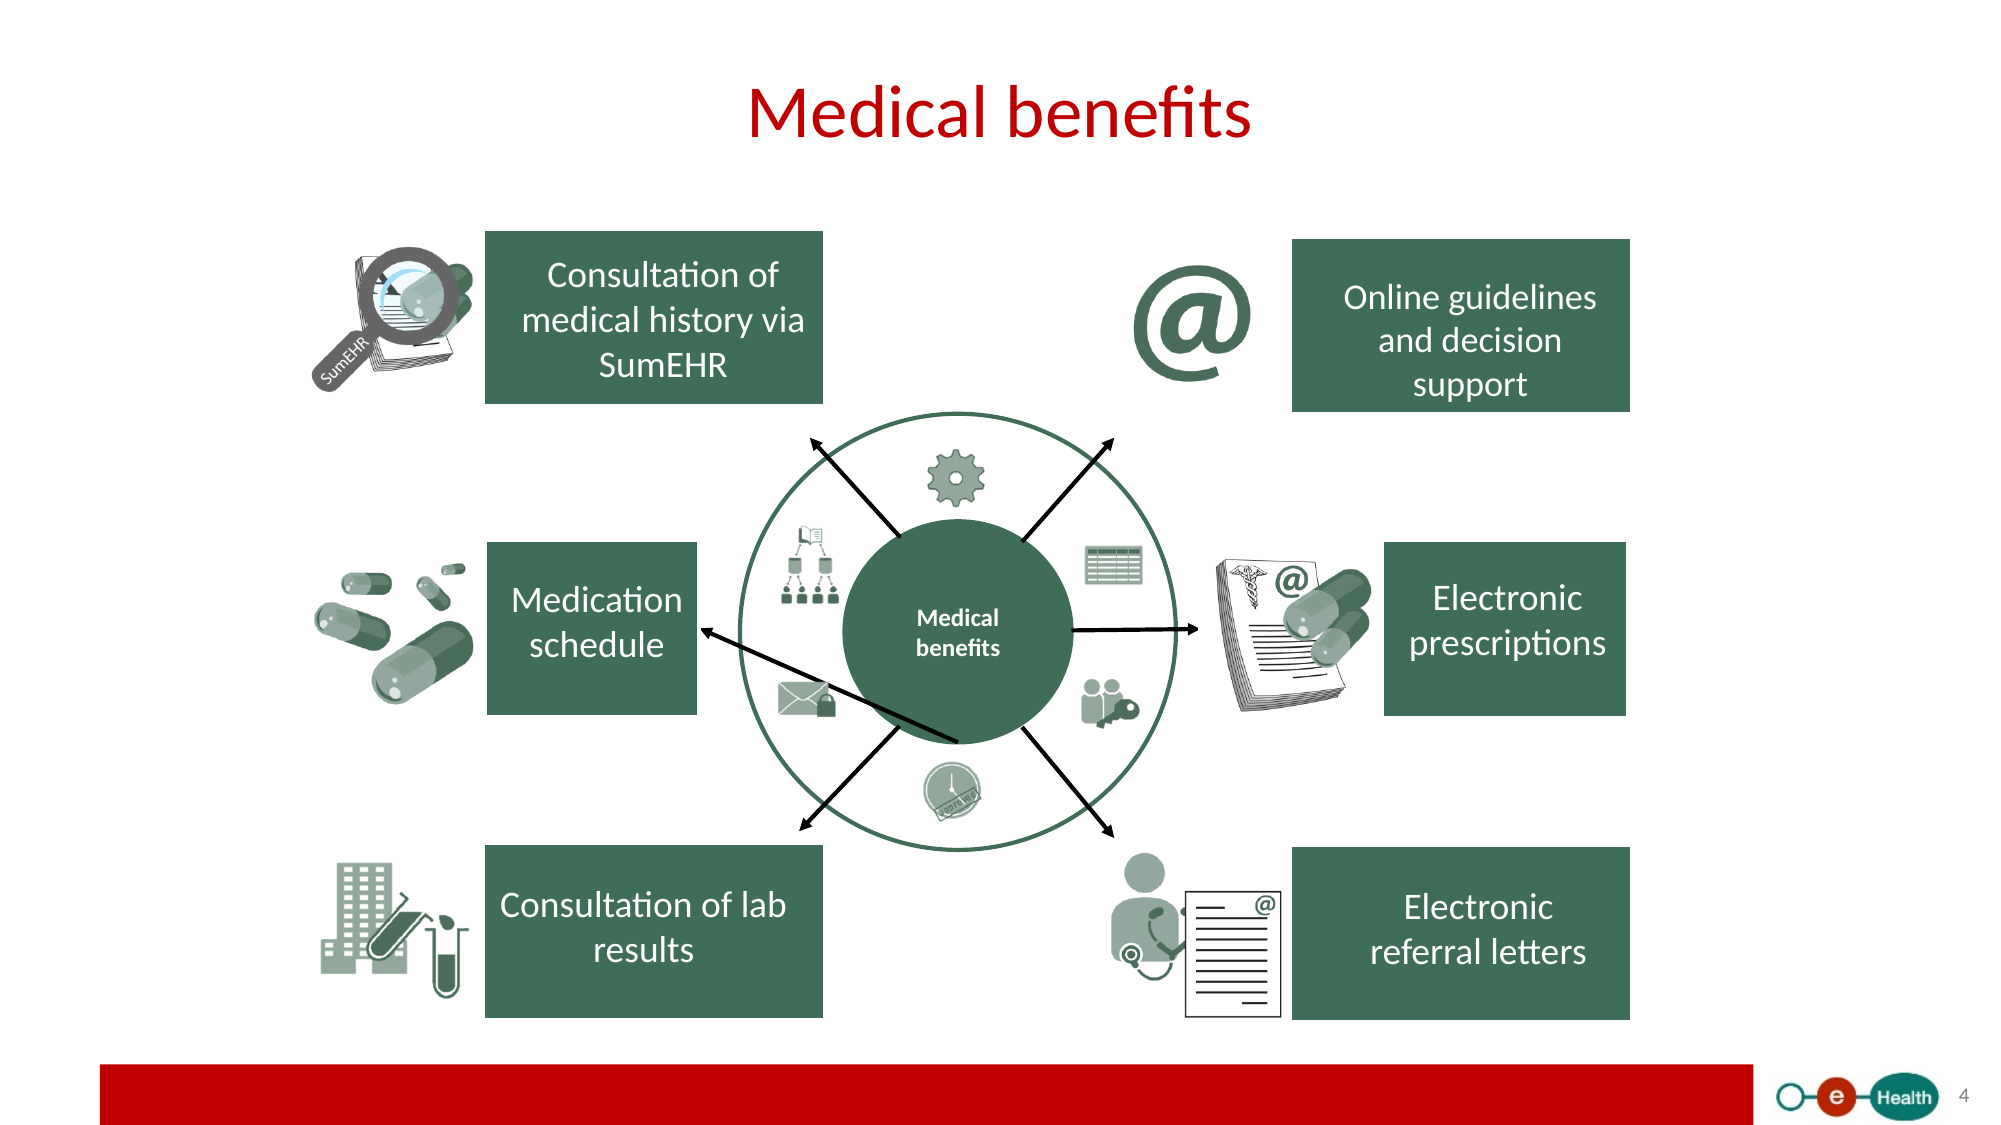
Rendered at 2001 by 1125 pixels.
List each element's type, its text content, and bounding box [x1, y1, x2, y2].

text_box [295, 539, 700, 738]
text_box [299, 226, 835, 418]
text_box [1100, 236, 1636, 415]
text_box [699, 413, 1201, 851]
title Medical benefits [99, 30, 1900, 184]
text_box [1200, 540, 1650, 725]
picture [1767, 1064, 1824, 1124]
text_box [293, 842, 826, 1022]
slide_number 4 [1824, 1064, 1990, 1125]
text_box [1098, 837, 1636, 1033]
